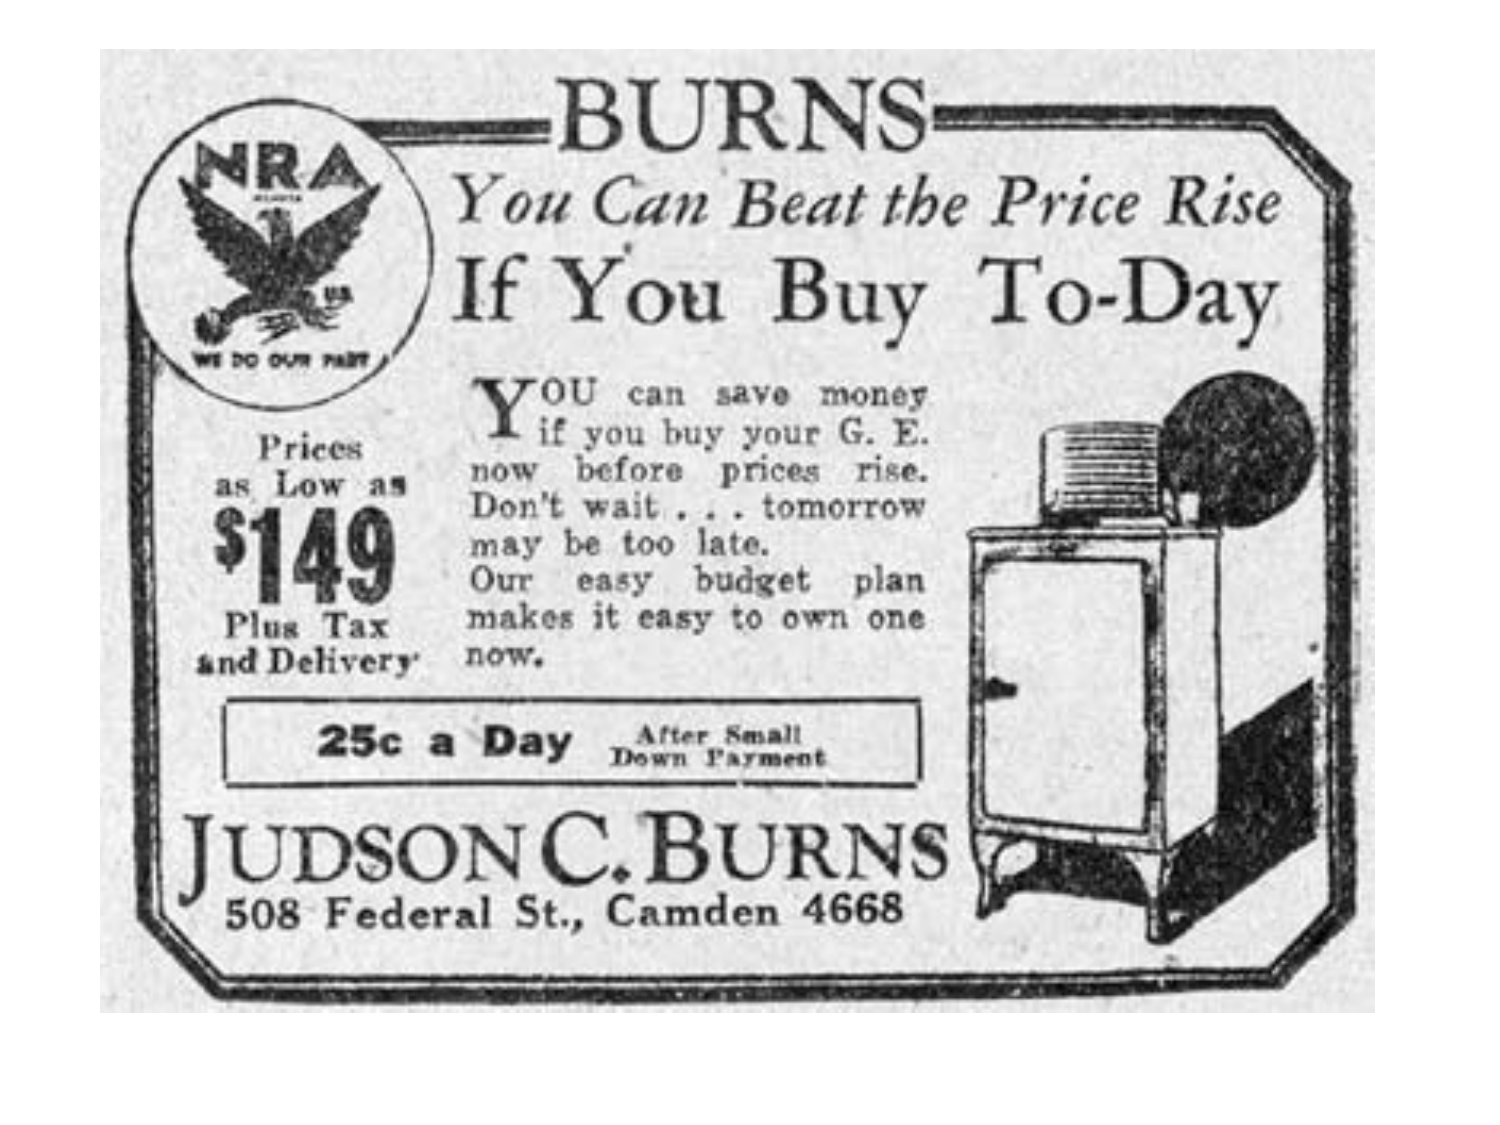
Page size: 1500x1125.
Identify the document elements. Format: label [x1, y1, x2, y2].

list [0, 49, 1500, 1013]
